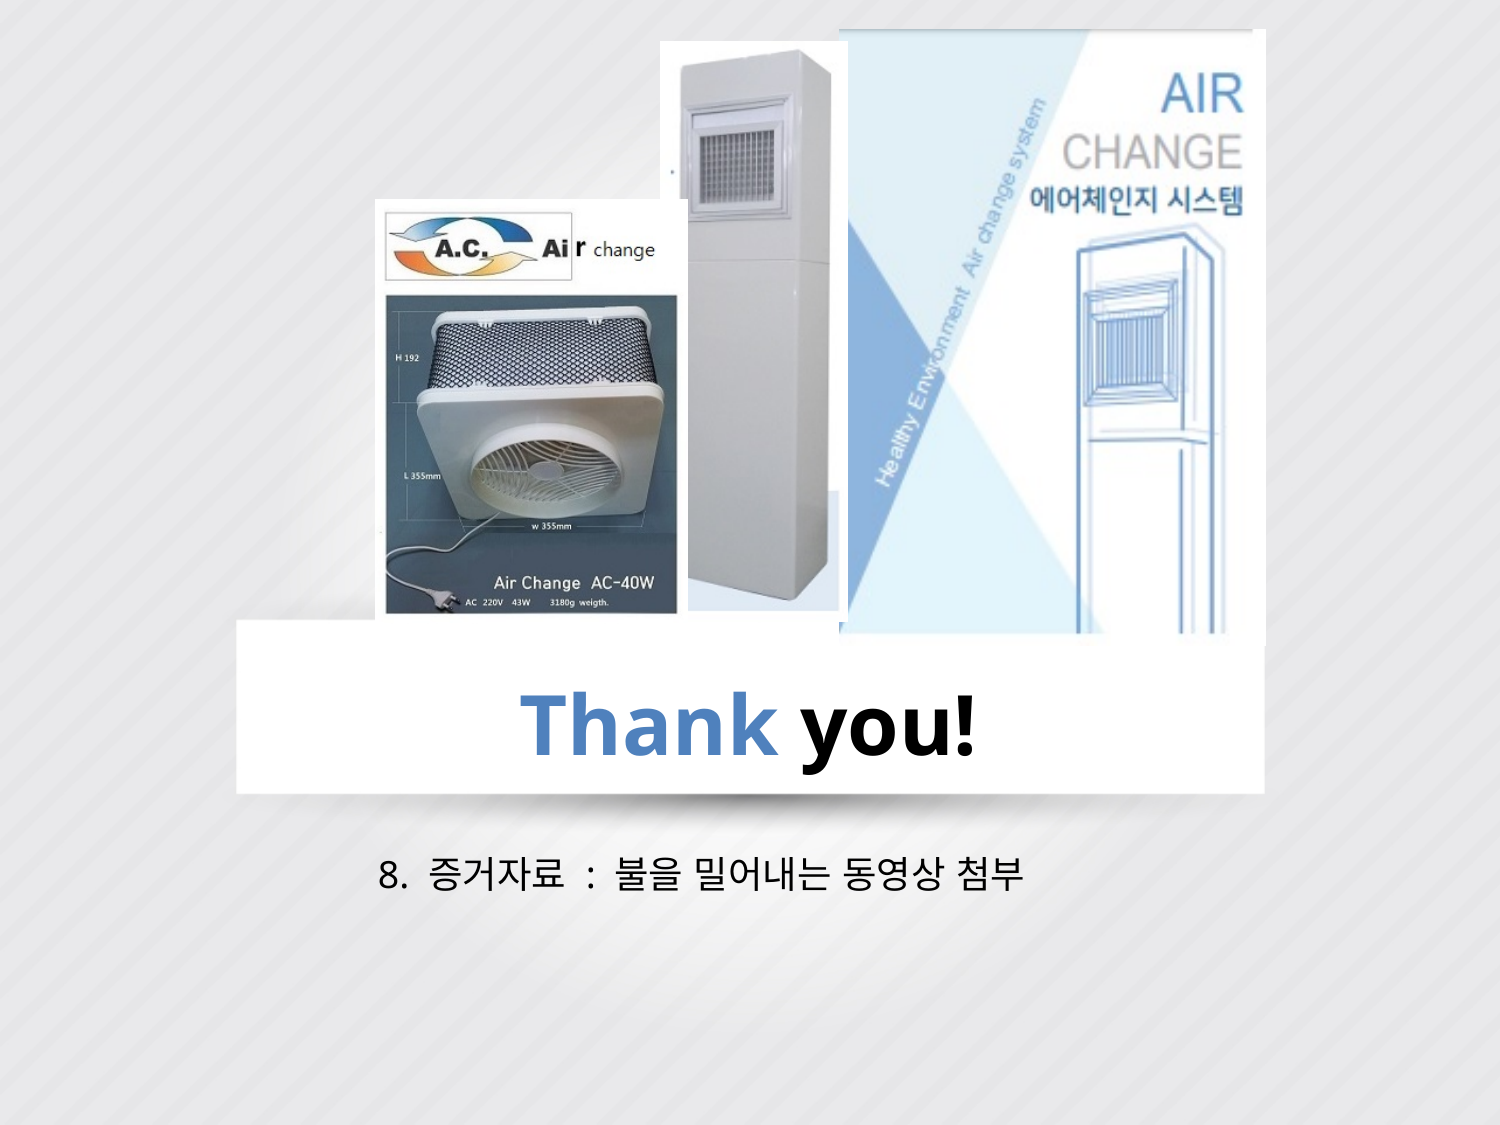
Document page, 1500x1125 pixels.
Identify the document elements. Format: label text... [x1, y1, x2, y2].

text_box 8. 증거자료 : 불을 밀어내는 동영상 첨부 [363, 843, 1172, 904]
picture [0, 0, 1500, 1125]
title Thank you! [228, 634, 1269, 781]
